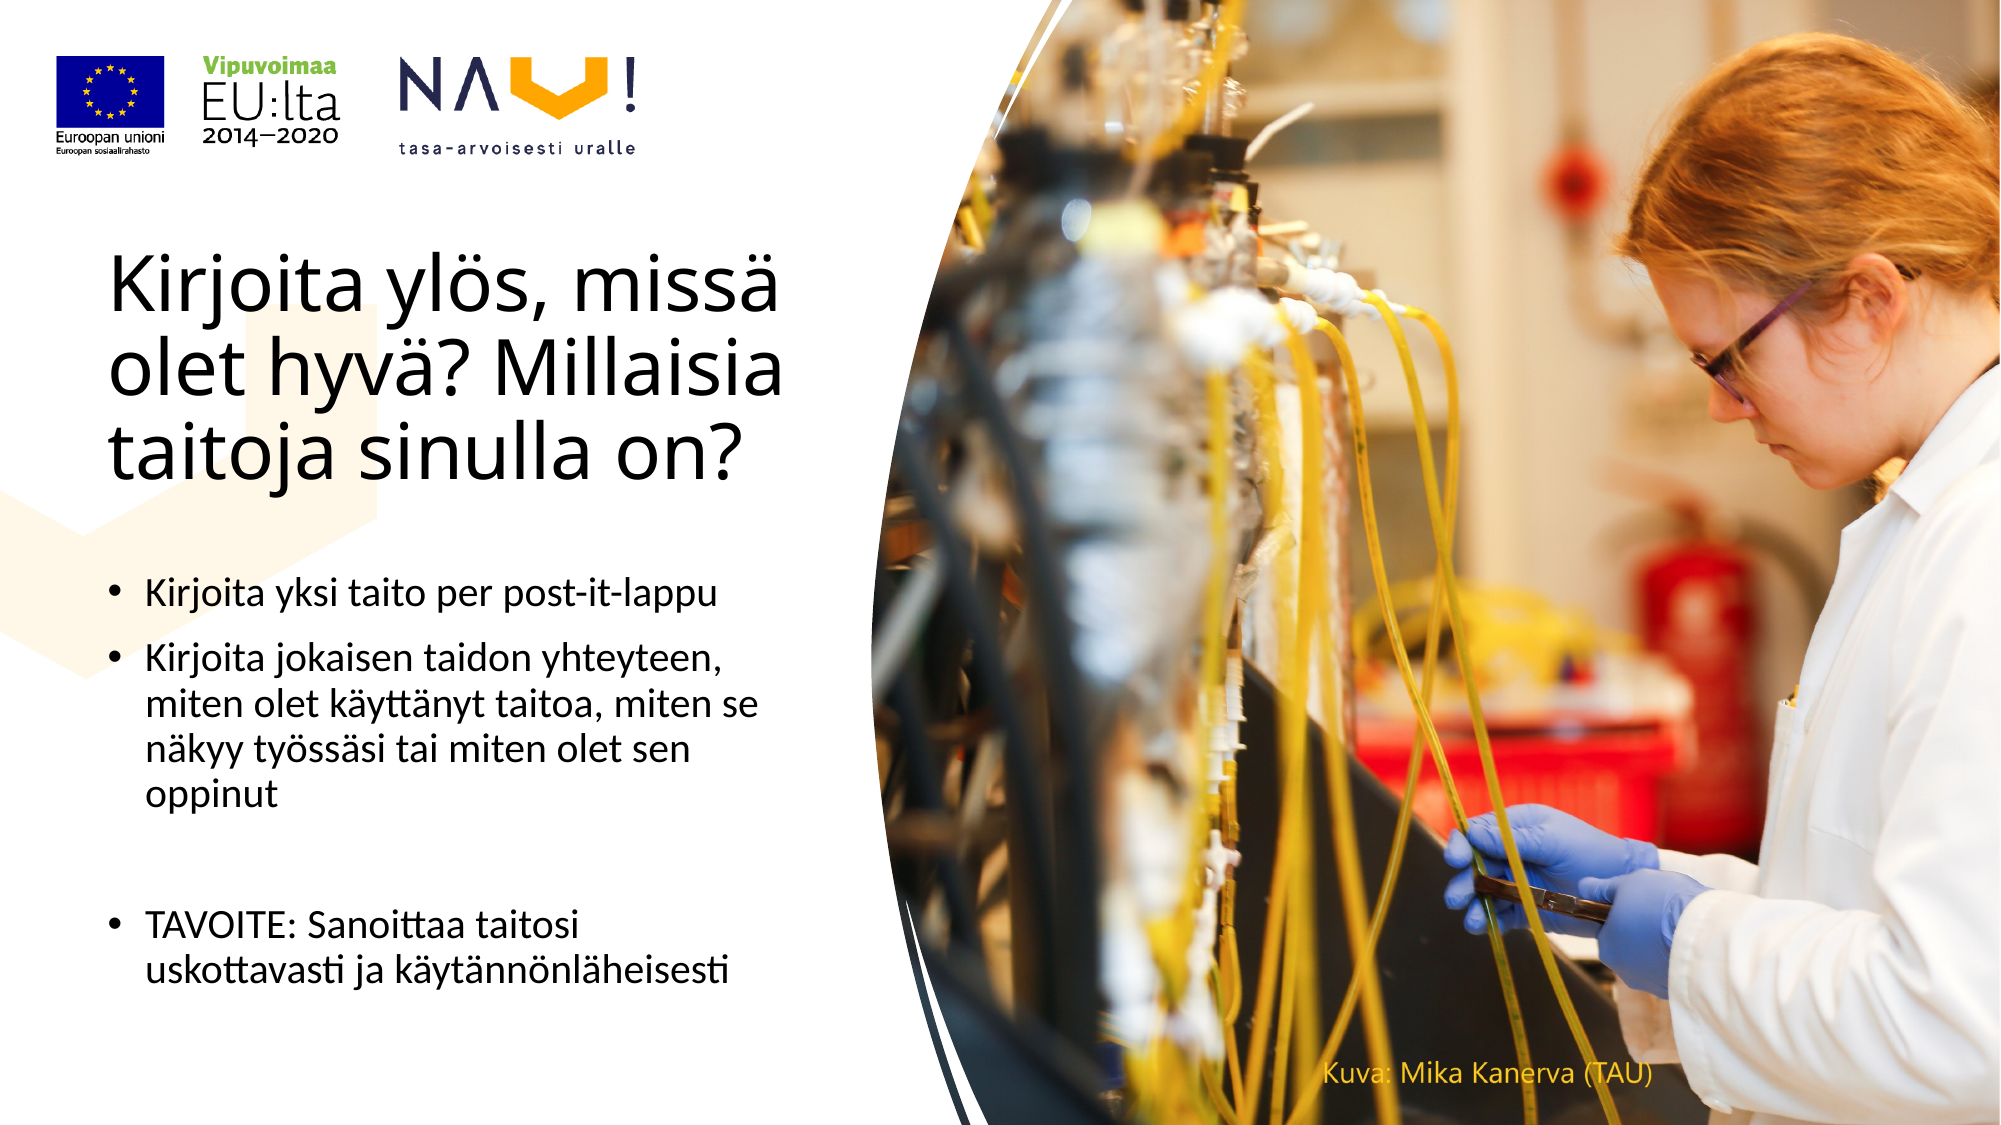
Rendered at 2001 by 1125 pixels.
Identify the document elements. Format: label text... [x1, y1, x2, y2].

title Kirjoita ylös, missä olet hyvä? Millaisia taitoja sinulla on? [92, 182, 810, 504]
picture [0, 0, 2000, 1125]
list Kirjoita yksi taito per post-it-lappu Kirjoita jokaisen taidon yhteyteen, miten olet käyttänyt taitoa, miten se näkyy työssäsi tai miten olet sen oppinut TAVOITE: Sanoittaa taitosi uskottavasti ja käytännönläheisesti [92, 562, 789, 1108]
